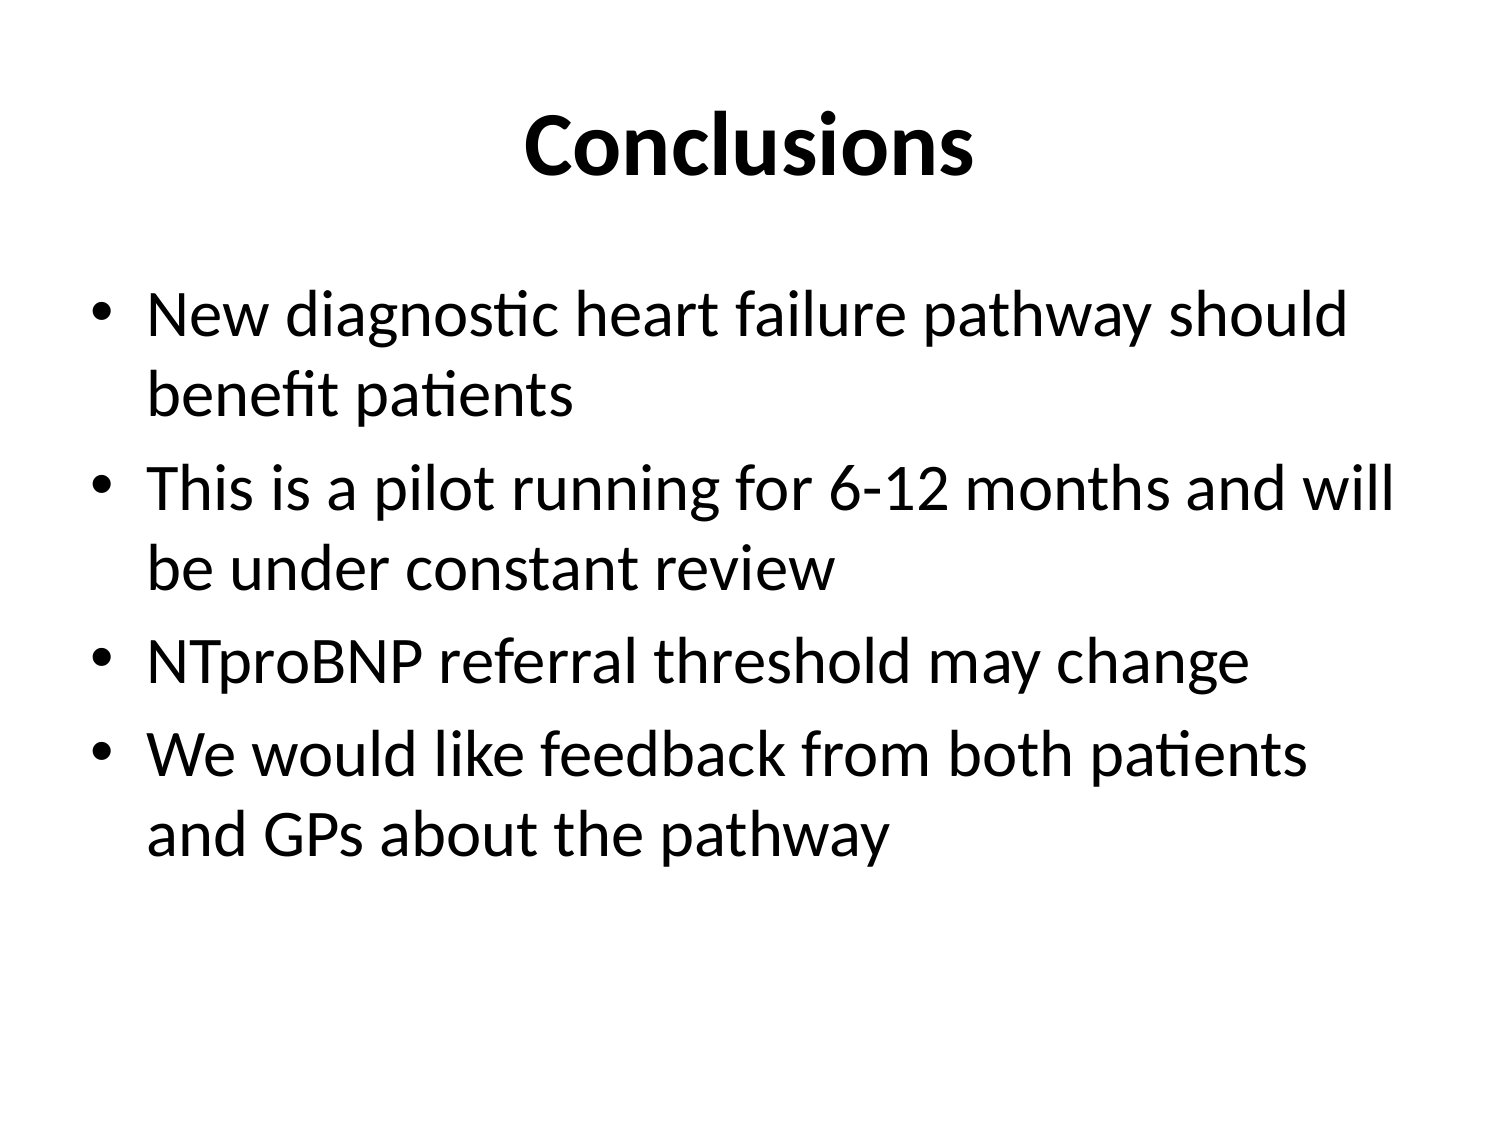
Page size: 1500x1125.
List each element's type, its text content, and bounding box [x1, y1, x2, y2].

list New diagnostic heart failure pathway should benefit patients This is a pilot running for 6-12 months and will be under constant review NTproBNP referral threshold may change We would like feedback from both patients and GPs about the pathway [74, 262, 1426, 1006]
title Conclusions [74, 44, 1426, 233]
